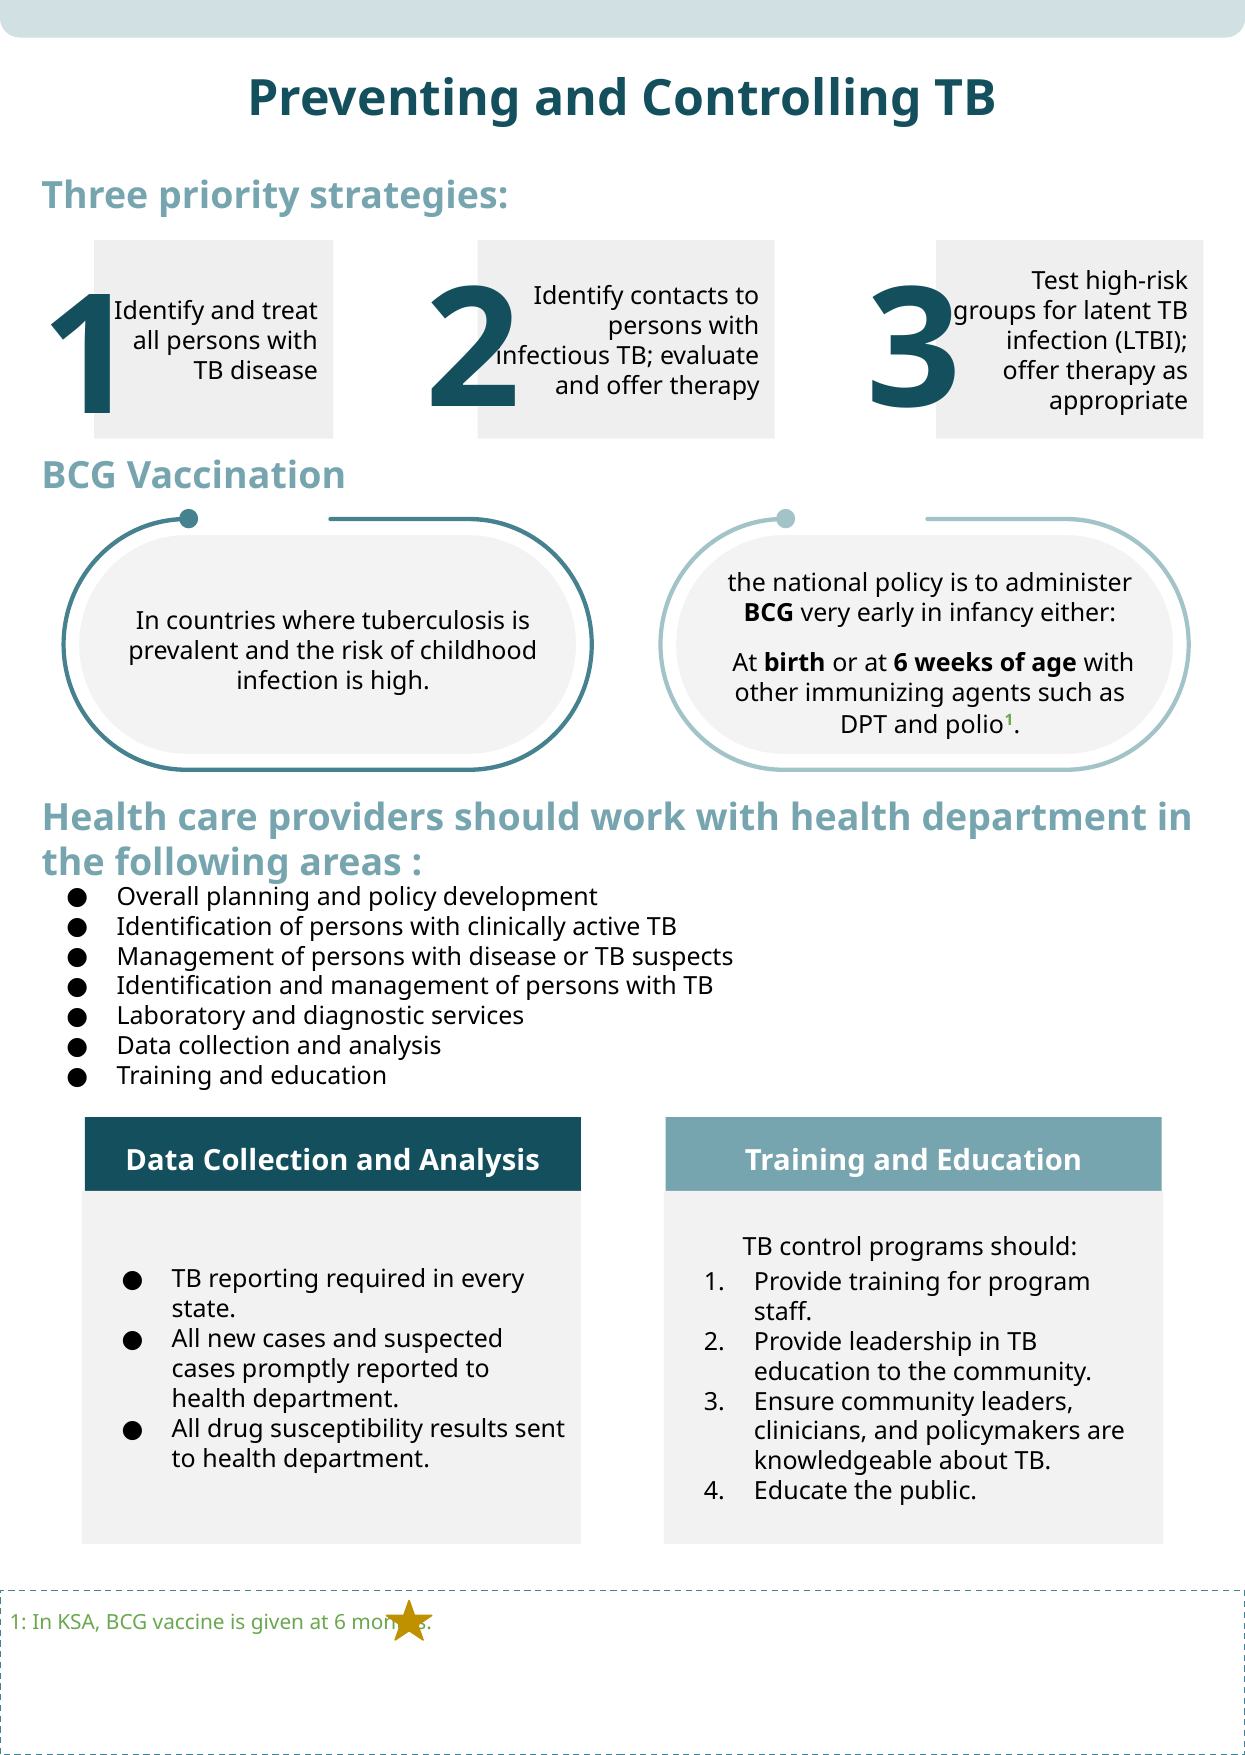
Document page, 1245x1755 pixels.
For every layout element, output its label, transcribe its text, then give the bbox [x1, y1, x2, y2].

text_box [61, 508, 595, 773]
text_box 1: In KSA, BCG vaccine is given at 6 months. [0, 1593, 1240, 1755]
text_box Three priority strategies: [26, 161, 589, 225]
text_box Overall planning and policy development Identification of persons with clinically active TB Management of persons with disease or TB suspects Identification and management of persons with TB Laboratory and diagnostic services Data collection and analysis Training and education [26, 873, 1176, 1097]
text_box Preventing and Controlling TB [124, 55, 1121, 136]
text_box 3 [851, 224, 957, 438]
text_box TB control programs should: Provide training for program staff. Provide leadership in TB education to the community. Ensure community leaders, clinicians, and policymakers are knowledgeable about TB. Educate the public. [663, 1190, 1164, 1544]
text_box Test high-risk groups for latent TB infection (LTBI); offer therapy as appropriate [936, 240, 1204, 439]
text_box TB reporting required in every state. All new cases and suspected cases promptly reported to health department. All drug susceptibility results sent to health department. [81, 1190, 581, 1544]
text_box BCG Vaccination [26, 442, 589, 506]
text_box Health care providers should work with health department in the following areas : [26, 798, 1245, 878]
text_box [658, 508, 1192, 773]
text_box Data Collection and Analysis [84, 1117, 581, 1190]
text_box 2 [410, 224, 516, 438]
text_box Identify and treat all persons with TB disease [138, 240, 334, 439]
text_box Training and Education [665, 1117, 1162, 1190]
text_box Identify contacts to persons with infectious TB; evaluate and offer therapy [477, 240, 775, 439]
text_box 1 [26, 232, 138, 442]
text_box [386, 1600, 432, 1640]
